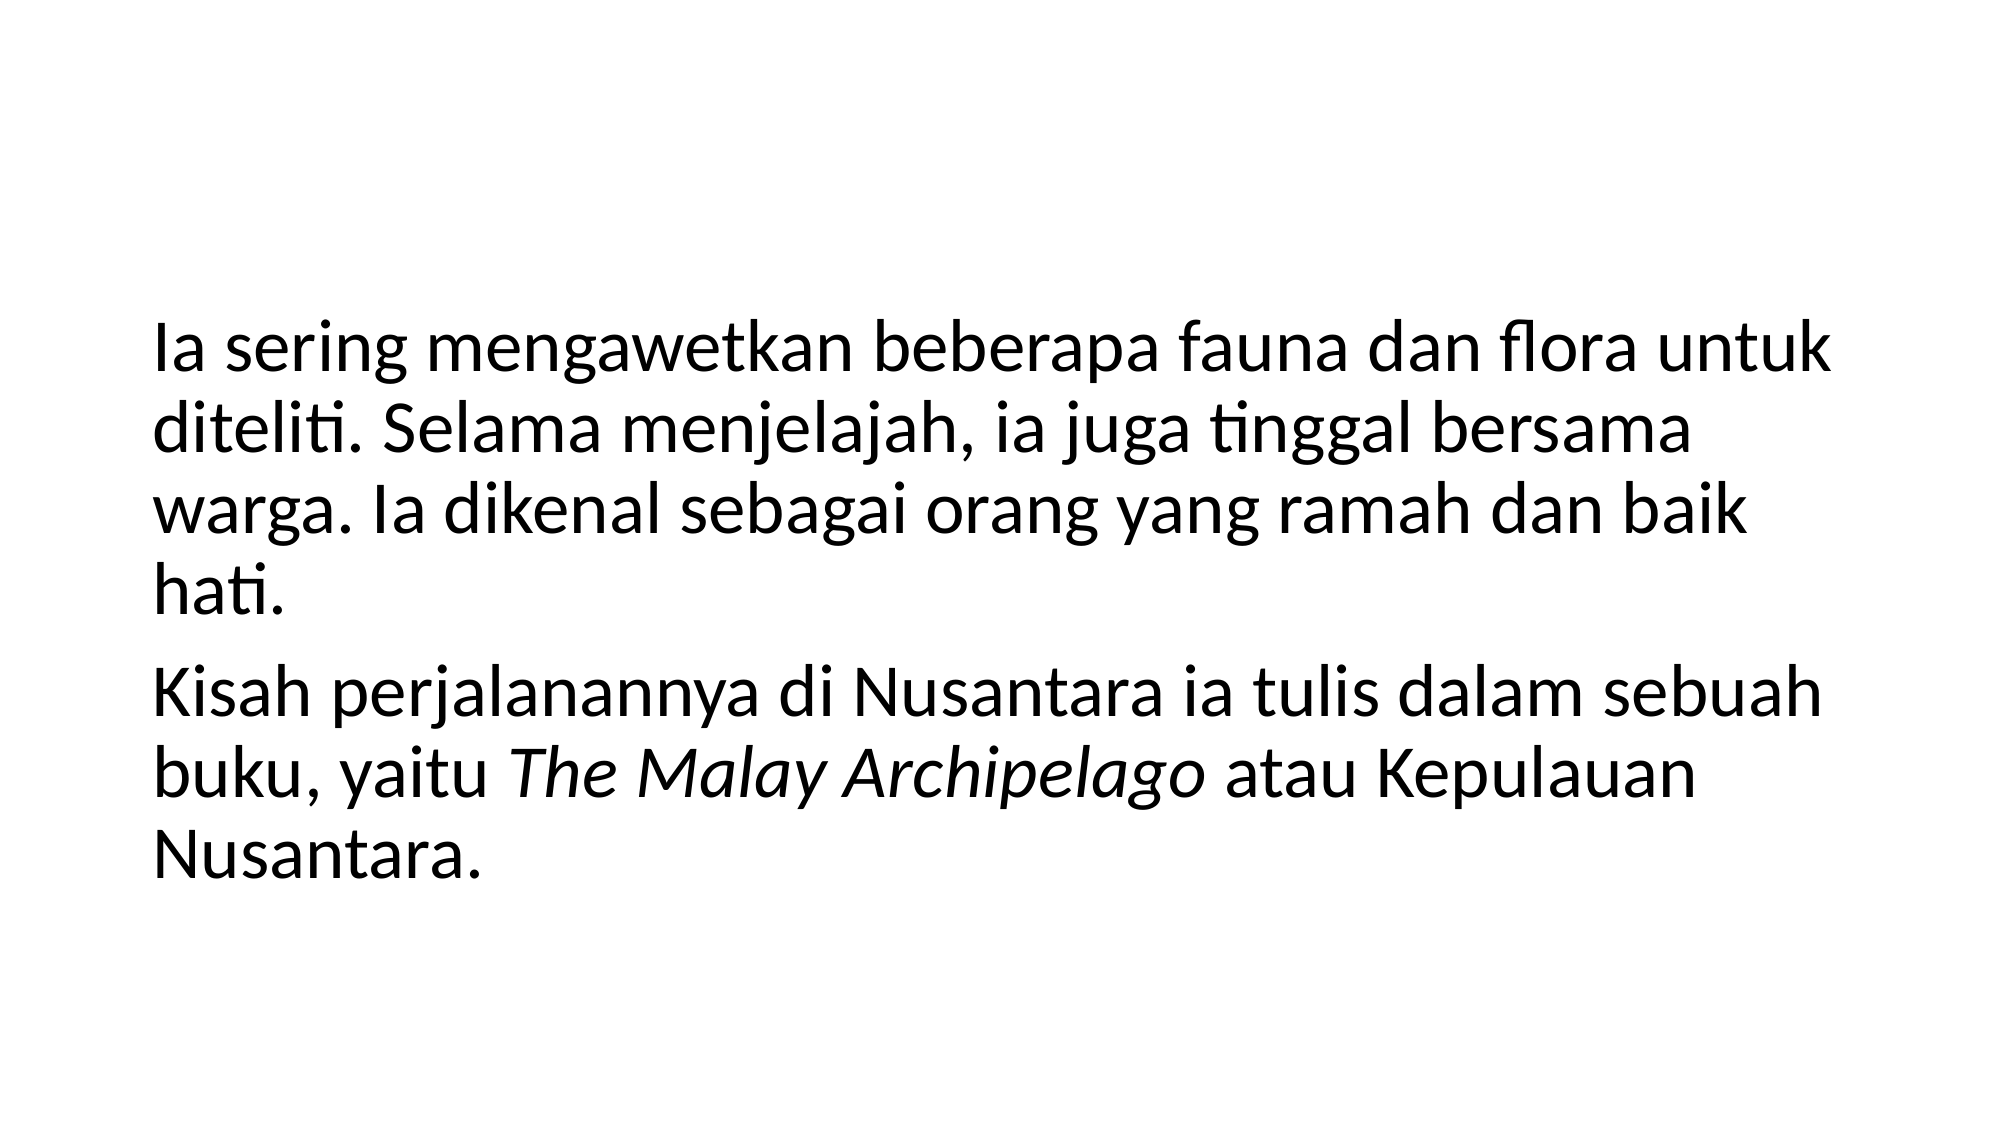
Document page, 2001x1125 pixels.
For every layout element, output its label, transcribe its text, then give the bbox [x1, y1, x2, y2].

list Ia sering mengawetkan beberapa fauna dan flora untuk diteliti. Selama menjelajah, ia juga tinggal bersama warga. Ia dikenal sebagai orang yang ramah dan baik hati. Kisah perjalanannya di Nusantara ia tulis dalam sebuah buku, yaitu The Malay Archipelago atau Kepulauan Nusantara. [137, 299, 1863, 1014]
